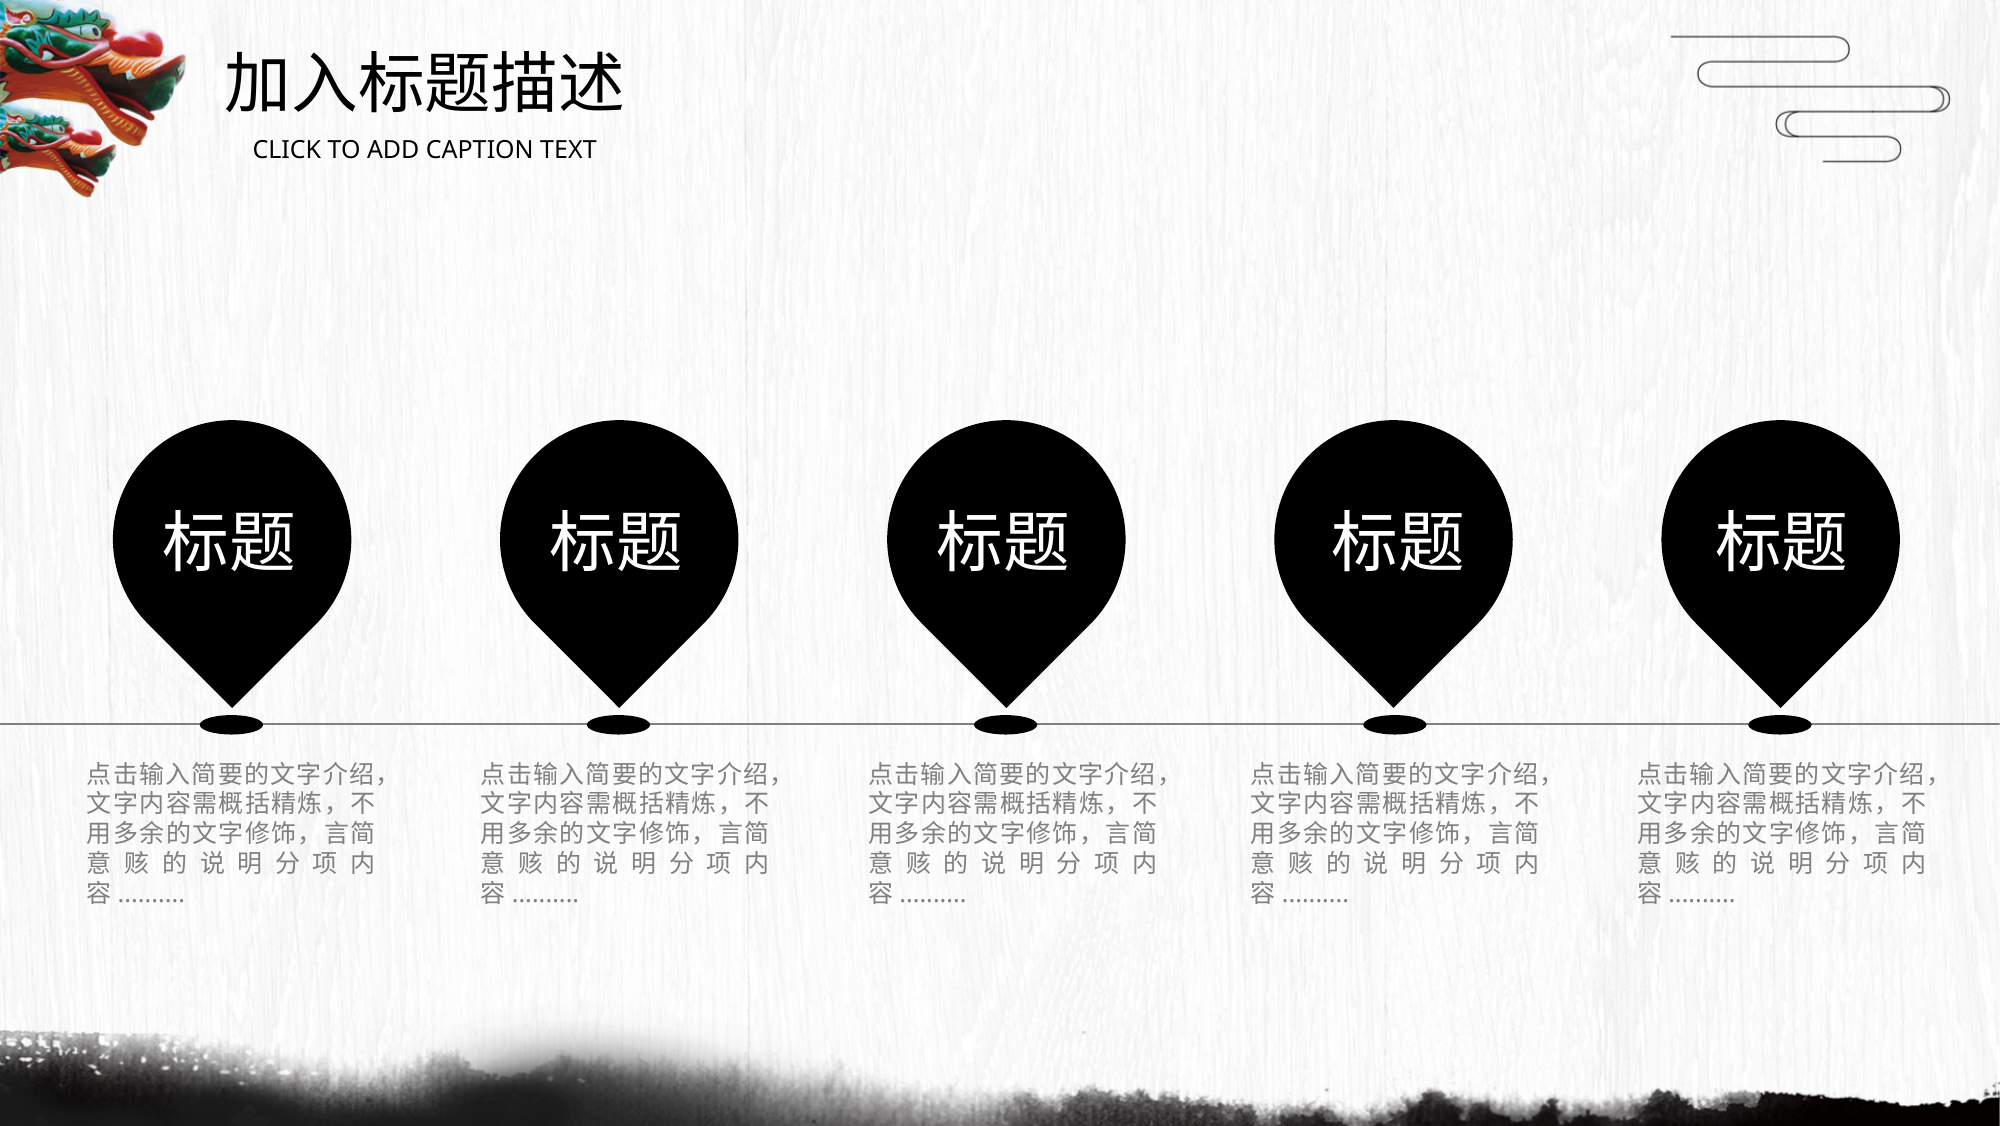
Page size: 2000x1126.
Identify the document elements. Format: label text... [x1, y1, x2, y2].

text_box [886, 419, 1126, 735]
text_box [112, 419, 352, 735]
text_box 点击输入简要的文字介绍，文字内容需概括精炼，不用多余的文字修饰，言简意赅的说明分项内容.......... [466, 750, 785, 916]
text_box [1661, 419, 1901, 735]
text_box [499, 419, 739, 735]
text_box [157, 40, 693, 164]
text_box 点击输入简要的文字介绍，文字内容需概括精炼，不用多余的文字修饰，言简意赅的说明分项内容.......... [853, 750, 1173, 916]
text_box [1274, 419, 1513, 735]
picture [0, 0, 2000, 723]
picture [0, 725, 2000, 1126]
text_box 点击输入简要的文字介绍，文字内容需概括精炼，不用多余的文字修饰，言简意赅的说明分项内容.......... [72, 750, 391, 916]
text_box 点击输入简要的文字介绍，文字内容需概括精炼，不用多余的文字修饰，言简意赅的说明分项内容.......... [1622, 750, 1942, 916]
text_box 点击输入简要的文字介绍，文字内容需概括精炼，不用多余的文字修饰，言简意赅的说明分项内容.......... [1236, 750, 1555, 916]
